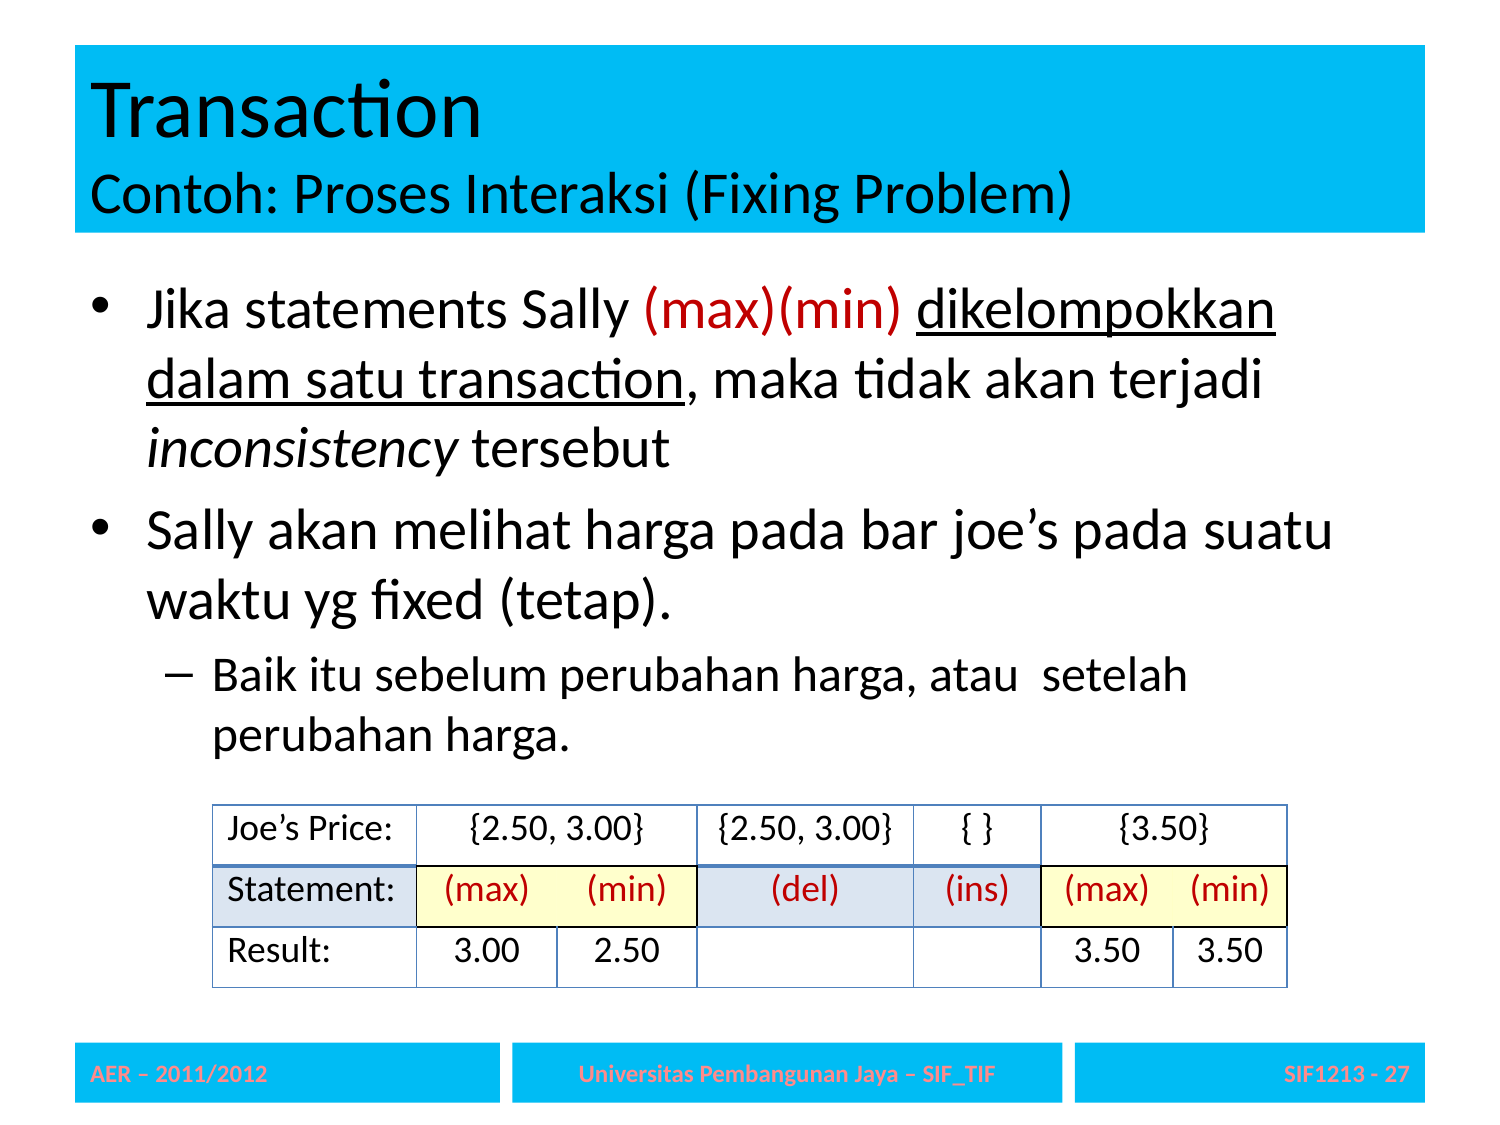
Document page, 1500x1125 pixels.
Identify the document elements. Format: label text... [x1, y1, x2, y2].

table_cell (min) [1173, 867, 1286, 926]
table_cell 2.50 [558, 928, 696, 987]
slide_number SIF1213 - 27 [1074, 1042, 1425, 1103]
table_cell [698, 928, 913, 987]
table_cell Statement: [213, 868, 416, 926]
table_cell (max) [417, 867, 557, 926]
footer Universitas Pembangunan Jaya – SIF_TIF [512, 1042, 1063, 1103]
table_header {2.50, 3.00} [417, 806, 696, 865]
table_header {2.50, 3.00} [698, 806, 913, 864]
table_cell (ins) [914, 868, 1040, 926]
slide_number AER – 2011/2012 [75, 1042, 500, 1103]
list Jika statements Sally (max)(min) dikelompokkan dalam satu transaction, maka tidak akan terjadi inconsistency tersebut Sally akan melihat harga pada bar joe’s pada suatu waktu yg fixed (tetap). Baik itu sebelum perubahan harga, atau setelah perubahan harga. [75, 262, 1425, 1005]
table_cell [914, 928, 1040, 987]
table_cell 3.50 [1174, 928, 1286, 987]
table_cell (max) [1042, 867, 1173, 926]
table_cell 3.00 [417, 928, 556, 987]
table_cell (del) [698, 868, 913, 926]
title Transaction Contoh: Proses Interaksi (Fixing Problem) [75, 45, 1425, 233]
table_header Joe’s Price: [213, 806, 416, 864]
table_header {3.50} [1042, 806, 1286, 865]
table_cell Result: [213, 928, 416, 987]
table_header { } [914, 806, 1040, 864]
table_cell (min) [557, 867, 696, 926]
table_cell 3.50 [1042, 928, 1172, 987]
